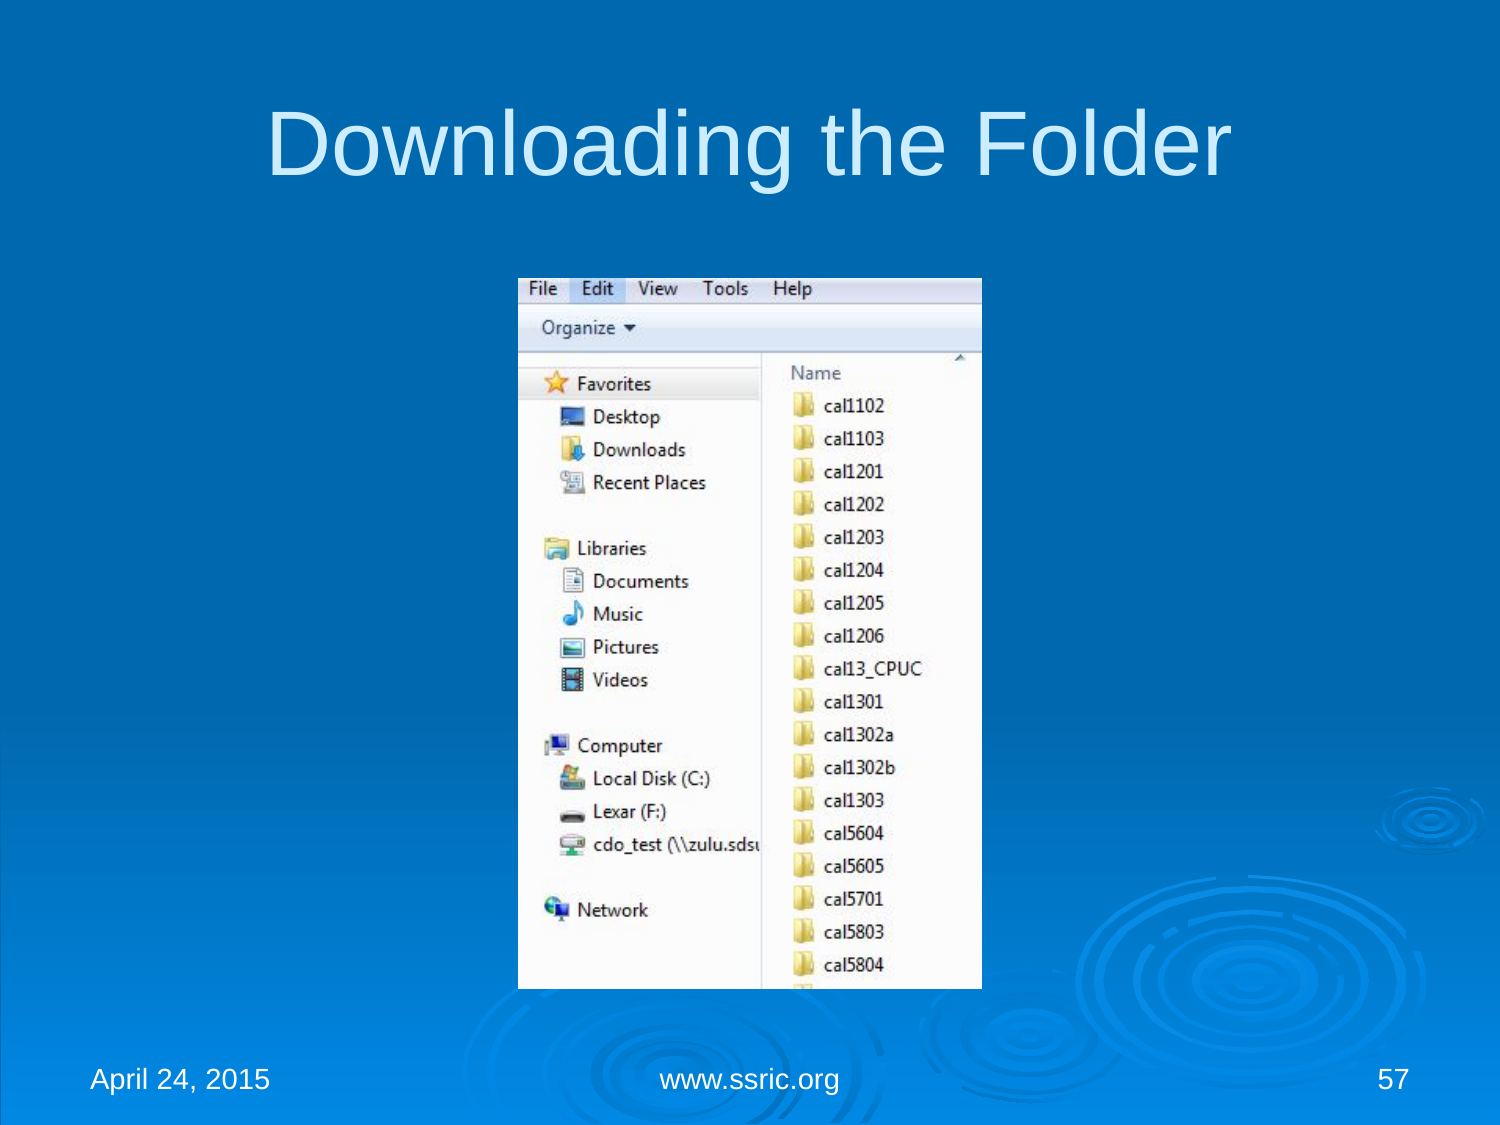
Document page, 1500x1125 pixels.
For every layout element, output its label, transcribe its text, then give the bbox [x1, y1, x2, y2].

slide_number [74, 1024, 426, 1103]
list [518, 278, 982, 989]
slide_number 57 [1074, 1024, 1426, 1103]
footer www.ssric.org [512, 1024, 988, 1103]
title Downloading the Folder [74, 45, 1426, 233]
